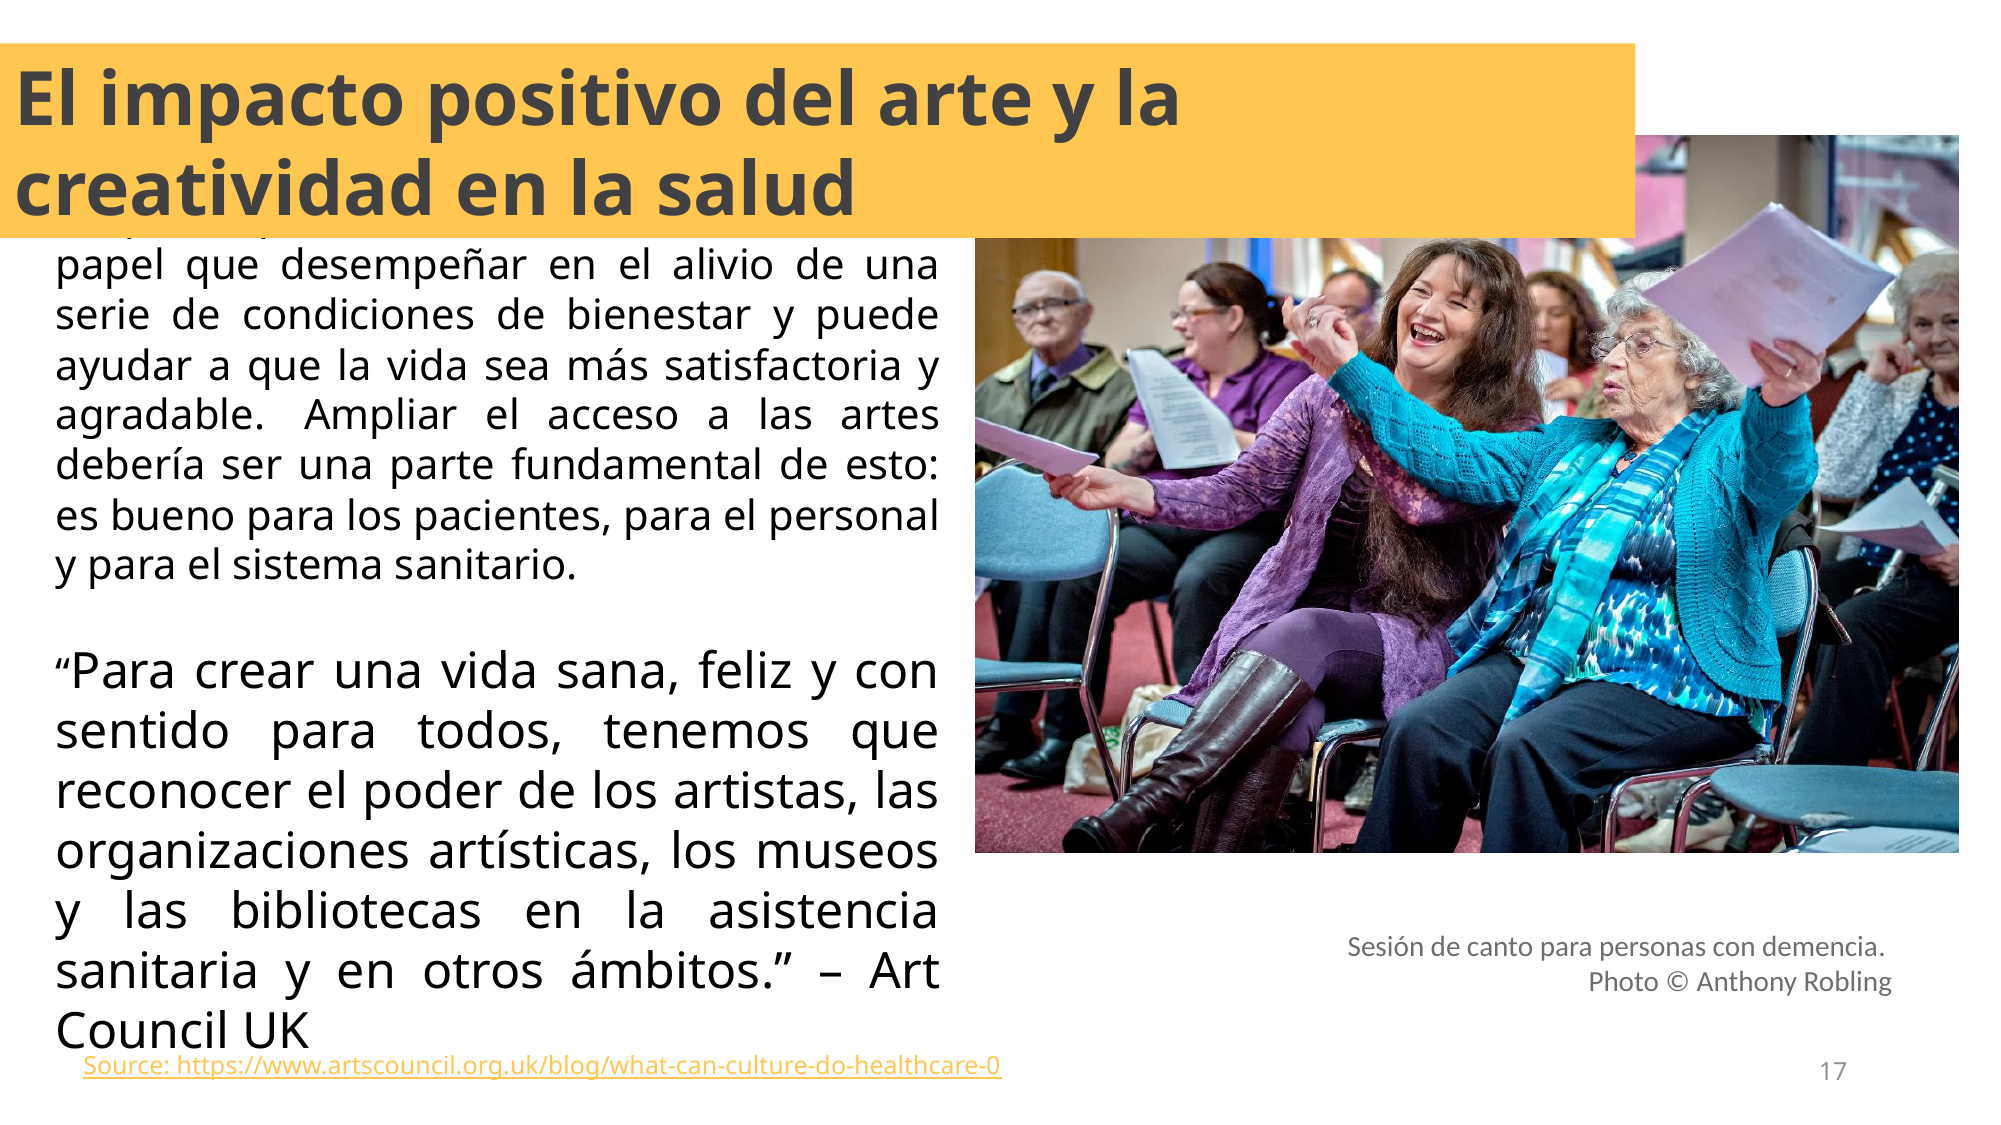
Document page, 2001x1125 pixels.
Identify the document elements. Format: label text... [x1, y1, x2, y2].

picture [975, 135, 1959, 853]
text_box Sesión de canto para personas con demencia. Photo © Anthony Robling [1044, 919, 1907, 1005]
text_box El impacto positivo del arte y la creatividad en la salud [0, 43, 1636, 238]
text_box Source: https://www.artscouncil.org.uk/blog/what-can-culture-do-healthcare-0 [68, 1042, 1362, 1092]
slide_number 17 [1412, 1042, 1863, 1103]
text_box La prescripción social tiene claramente un papel que desempeñar en el alivio de una serie de condiciones de bienestar y puede ayudar a que la vida sea más satisfactoria y agradable. Ampliar el acceso a las artes debería ser una parte fundamental de esto: es bueno para los pacientes, para el personal y para el sistema sanitario. “Para crear una vida sana, feliz y con sentido para todos, tenemos que reconocer el poder de los artistas, las organizaciones artísticas, los museos y las bibliotecas en la asistencia sanitaria y en otros ámbitos.” – Art Council UK [40, 238, 956, 1116]
